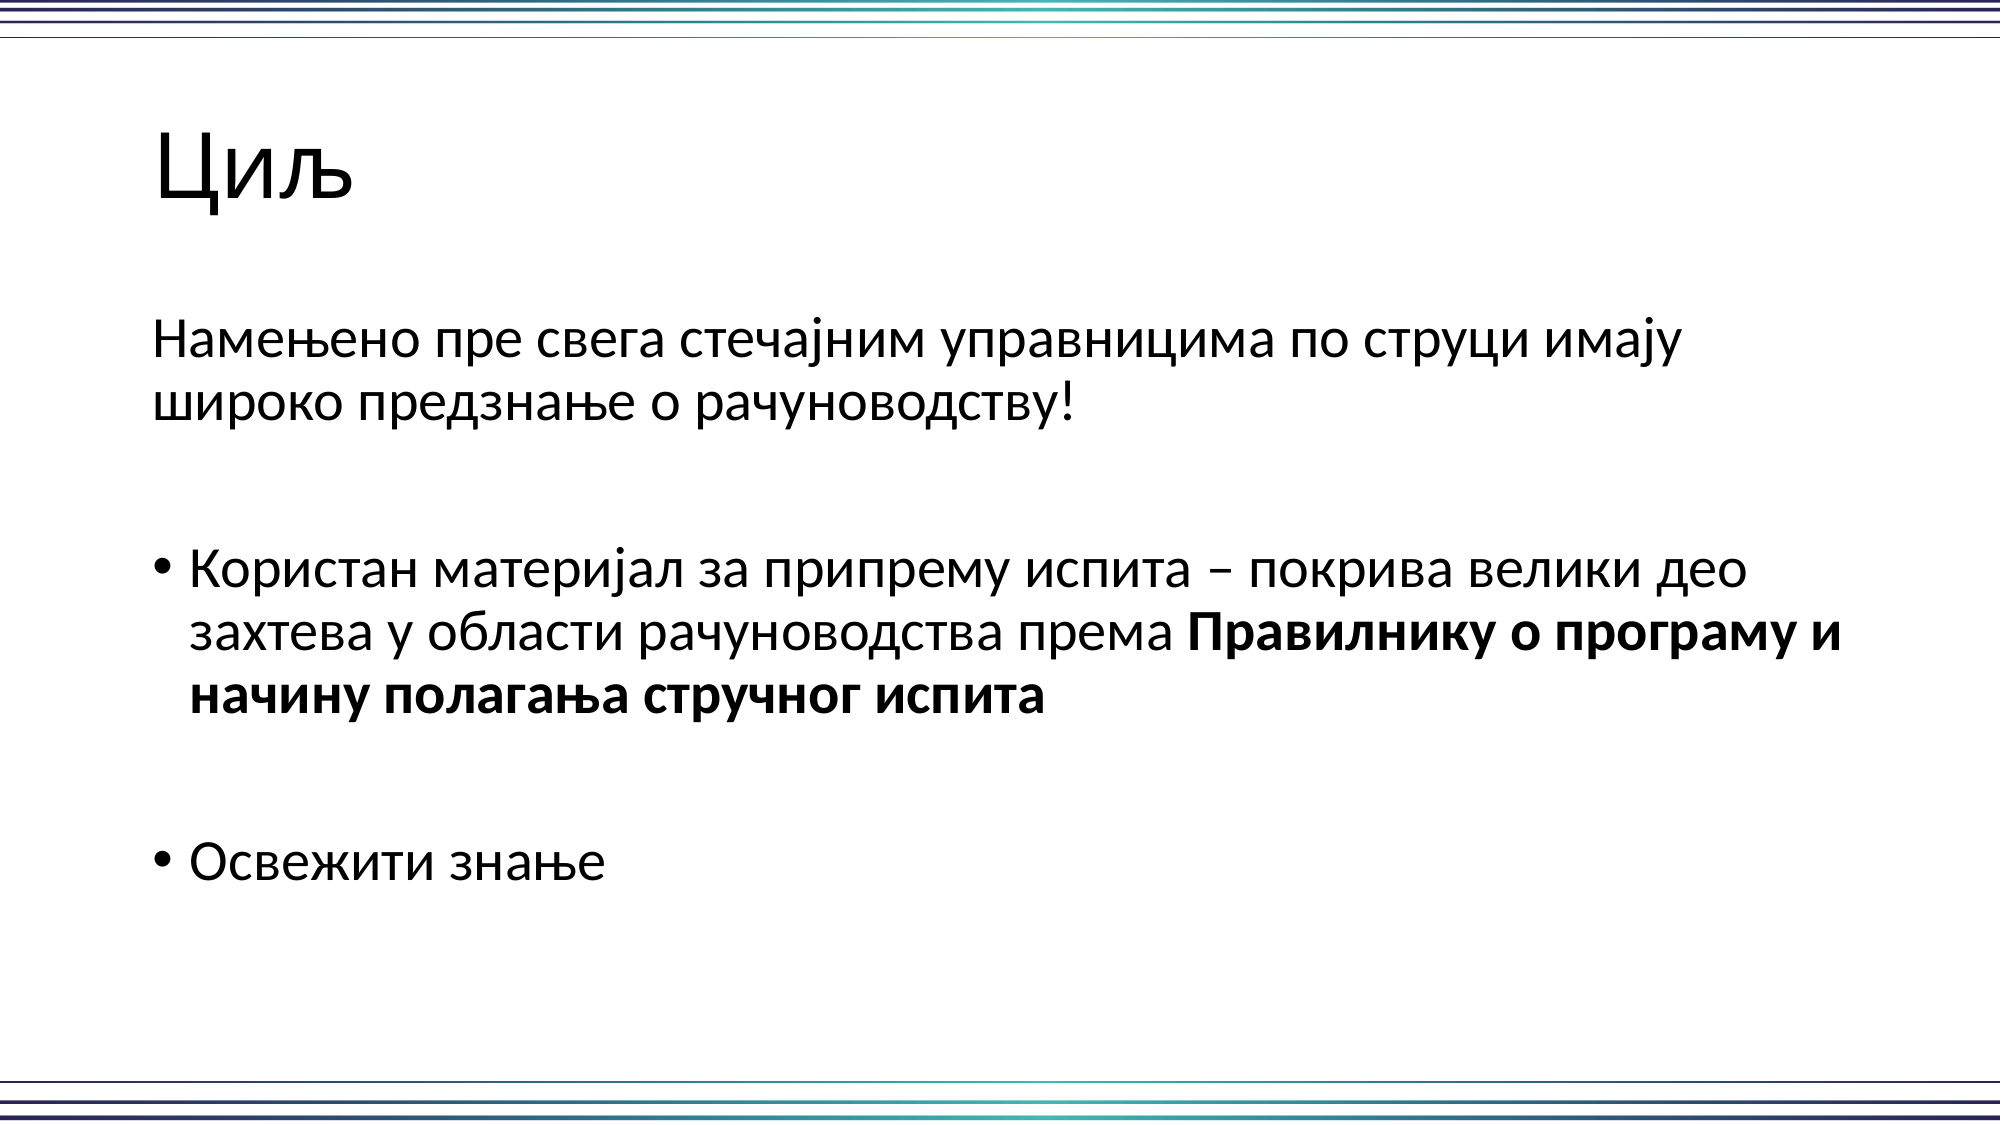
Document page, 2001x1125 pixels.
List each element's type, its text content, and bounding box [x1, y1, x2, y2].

picture [0, 1081, 2000, 1125]
list Намењено пре свега стечајним управницима по струци имају широко предзнање о рачуноводству! Користан материјал за припрему испита – покрива велики део захтева у области рачуноводства према Правилнику о програму и начину полагања стручног испита Освежити знање [137, 299, 1863, 1014]
title Циљ [137, 59, 1863, 278]
picture [0, 0, 2000, 38]
